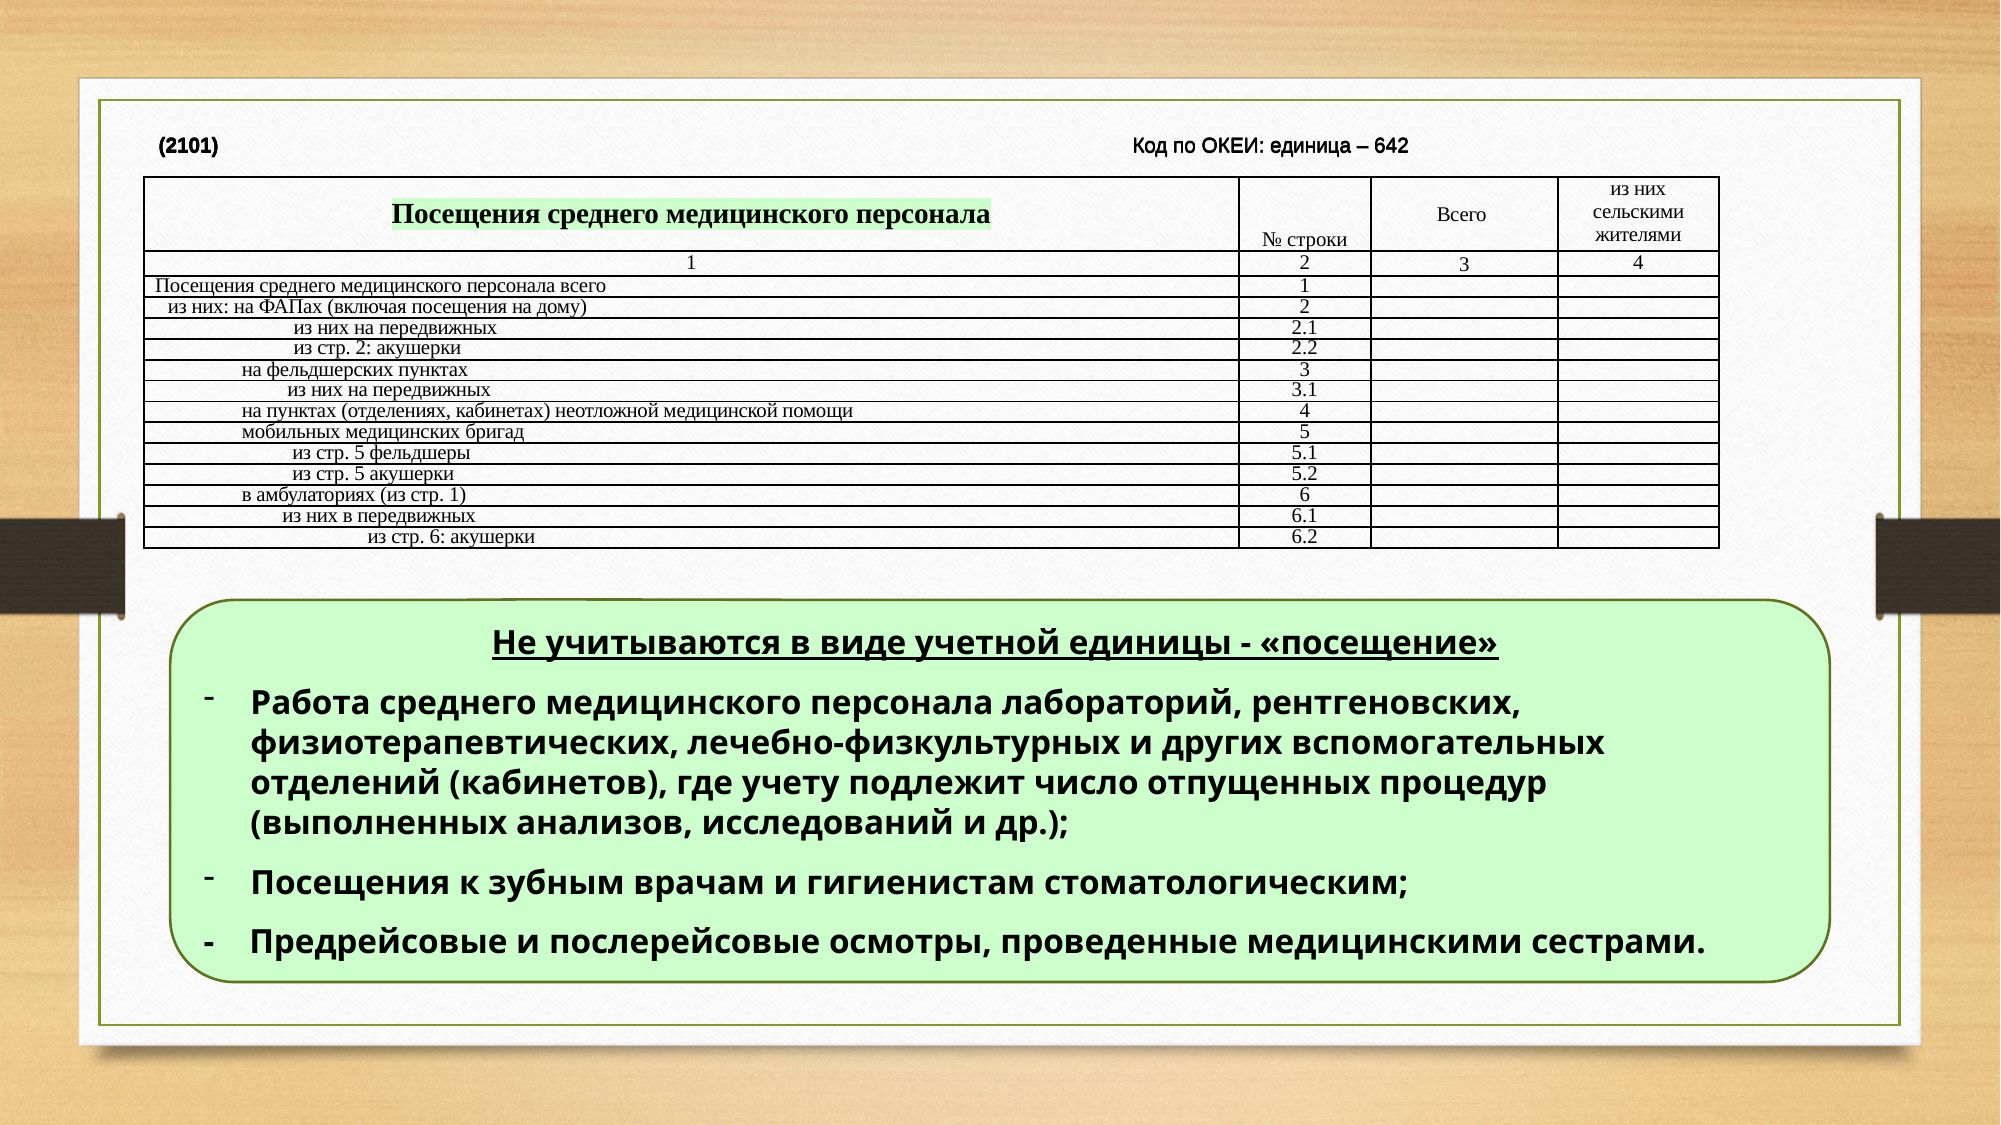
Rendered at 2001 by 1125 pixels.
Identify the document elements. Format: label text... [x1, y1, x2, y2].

table_cell 2.2 [1240, 340, 1370, 359]
table_cell 1 [145, 252, 1238, 275]
table_cell 6.1 [1240, 507, 1370, 526]
table_cell из стр. 5 акушерки [145, 465, 1238, 484]
table_cell 5.1 [1240, 444, 1370, 463]
table_cell из стр. 2: акушерки [145, 340, 1238, 359]
table_cell мобильных медицинских бригад [145, 423, 1238, 442]
table_cell [1559, 298, 1718, 317]
table_cell в амбулаториях (из стр. 1) [145, 486, 1238, 505]
table_cell [1372, 402, 1557, 421]
table_cell [1559, 402, 1718, 421]
table_cell [1372, 528, 1557, 547]
table_cell из стр. 5 фельдшеры [145, 444, 1238, 463]
table_cell 3 [1372, 252, 1557, 275]
table_cell [1372, 298, 1557, 317]
table_cell [1559, 319, 1718, 338]
table_cell 3 [1240, 361, 1370, 380]
table_cell Посещения среднего медицинского персонала всего [145, 277, 1238, 296]
table_cell из стр. 6: акушерки [145, 528, 1238, 547]
table_cell [1372, 277, 1557, 296]
table_cell [1372, 444, 1557, 463]
table_cell [1372, 340, 1557, 359]
table_cell [1372, 507, 1557, 526]
table_cell на пунктах (отделениях, кабинетах) неотложной медицинской помощи [145, 402, 1238, 421]
table_cell [1559, 381, 1718, 401]
table_header Всего [1372, 178, 1557, 250]
text_box (2101) Код по ОКЕИ: единица – 642 [143, 124, 1730, 165]
table_header Посещения среднего медицинского персонала [145, 178, 1238, 250]
table_cell из них на передвижных [145, 381, 1238, 401]
picture [0, 0, 2001, 1125]
table_cell [1559, 340, 1718, 359]
table_cell 4 [1240, 402, 1370, 421]
table_cell 3.1 [1240, 381, 1370, 401]
table_cell [1559, 465, 1718, 484]
table_cell из них в передвижных [145, 507, 1238, 526]
table_cell из них на передвижных [145, 319, 1238, 338]
table_header из них сельскими жителями [1559, 178, 1718, 250]
table_cell [1372, 486, 1557, 505]
table_cell [1559, 444, 1718, 463]
table_cell 6 [1240, 486, 1370, 505]
table_cell на фельдшерских пунктах [145, 361, 1238, 380]
text_box Не учитываются в виде учетной единицы - «посещение» Работа среднего медицинского персонала лабораторий, рентгеновских, физиотерапевтических, лечебно-физкультурных и других вспомогательных отделений (кабинетов), где учету подлежит число отпущенных процедур (выполненных анализов, исследований и др.); Посещения к зубным врачам и гигиенистам стоматологическим; - Предрейсовые и послерейсовые осмотры, проведенные медицинскими сестрами. [168, 598, 1832, 984]
table_cell 2.1 [1240, 319, 1370, 338]
table_cell [1372, 423, 1557, 442]
table_cell [1559, 486, 1718, 505]
table_cell [1559, 507, 1718, 526]
table_cell [1559, 423, 1718, 442]
table_cell 1 [1240, 277, 1370, 296]
table_cell [1559, 361, 1718, 380]
table_cell 2 [1240, 252, 1370, 275]
table_cell [1372, 465, 1557, 484]
table_cell [1559, 277, 1718, 296]
table_cell [1559, 528, 1718, 547]
table_cell 5.2 [1240, 465, 1370, 484]
table_cell [1372, 361, 1557, 380]
table_cell [1372, 381, 1557, 401]
table_header № строки [1240, 178, 1370, 250]
table_cell 6.2 [1240, 528, 1370, 547]
table_cell 2 [1240, 298, 1370, 317]
table_cell 5 [1240, 423, 1370, 442]
table_cell [1372, 319, 1557, 338]
table_cell 4 [1559, 252, 1718, 275]
table_cell из них: на ФАПах (включая посещения на дому) [145, 298, 1238, 317]
